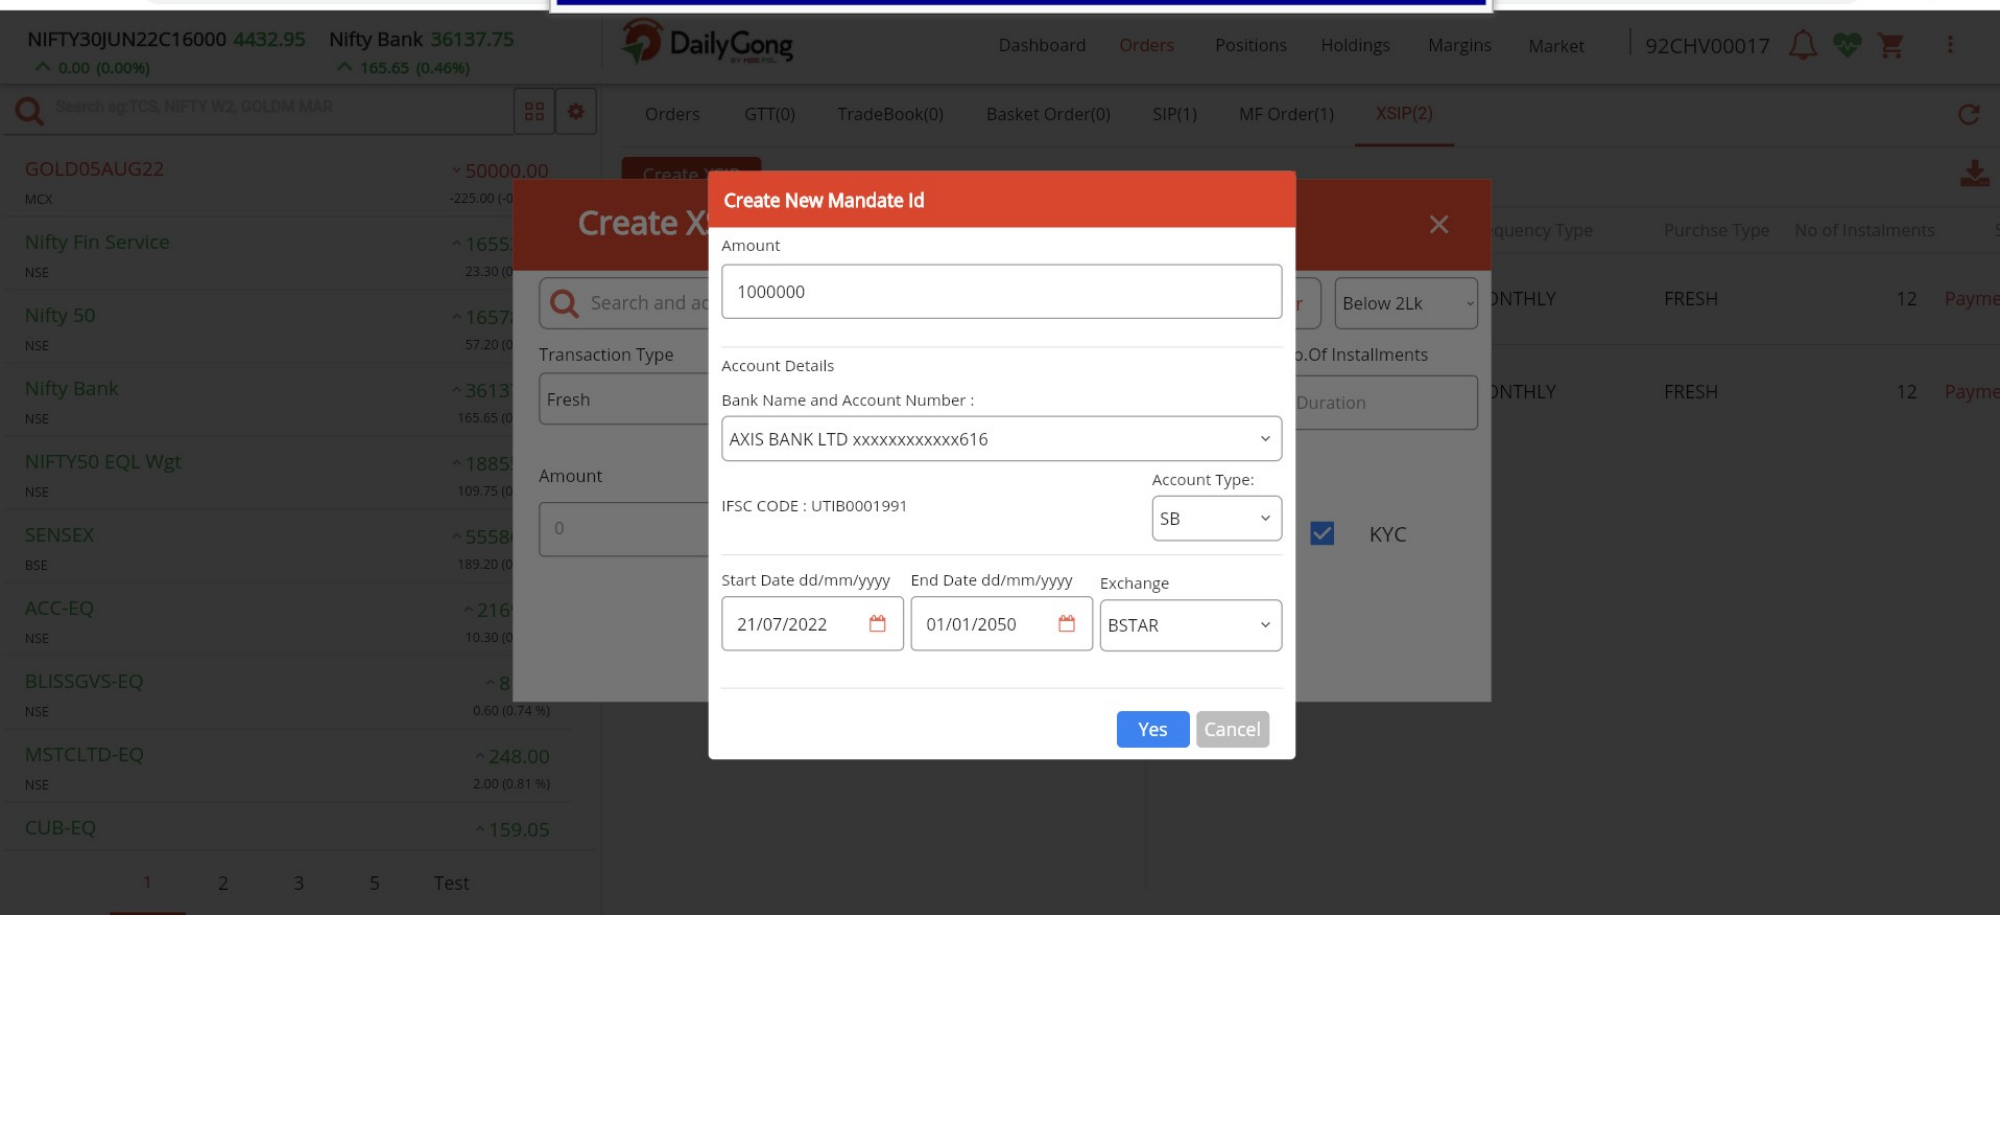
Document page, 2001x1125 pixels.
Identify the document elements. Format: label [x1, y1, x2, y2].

picture [0, 0, 2000, 915]
